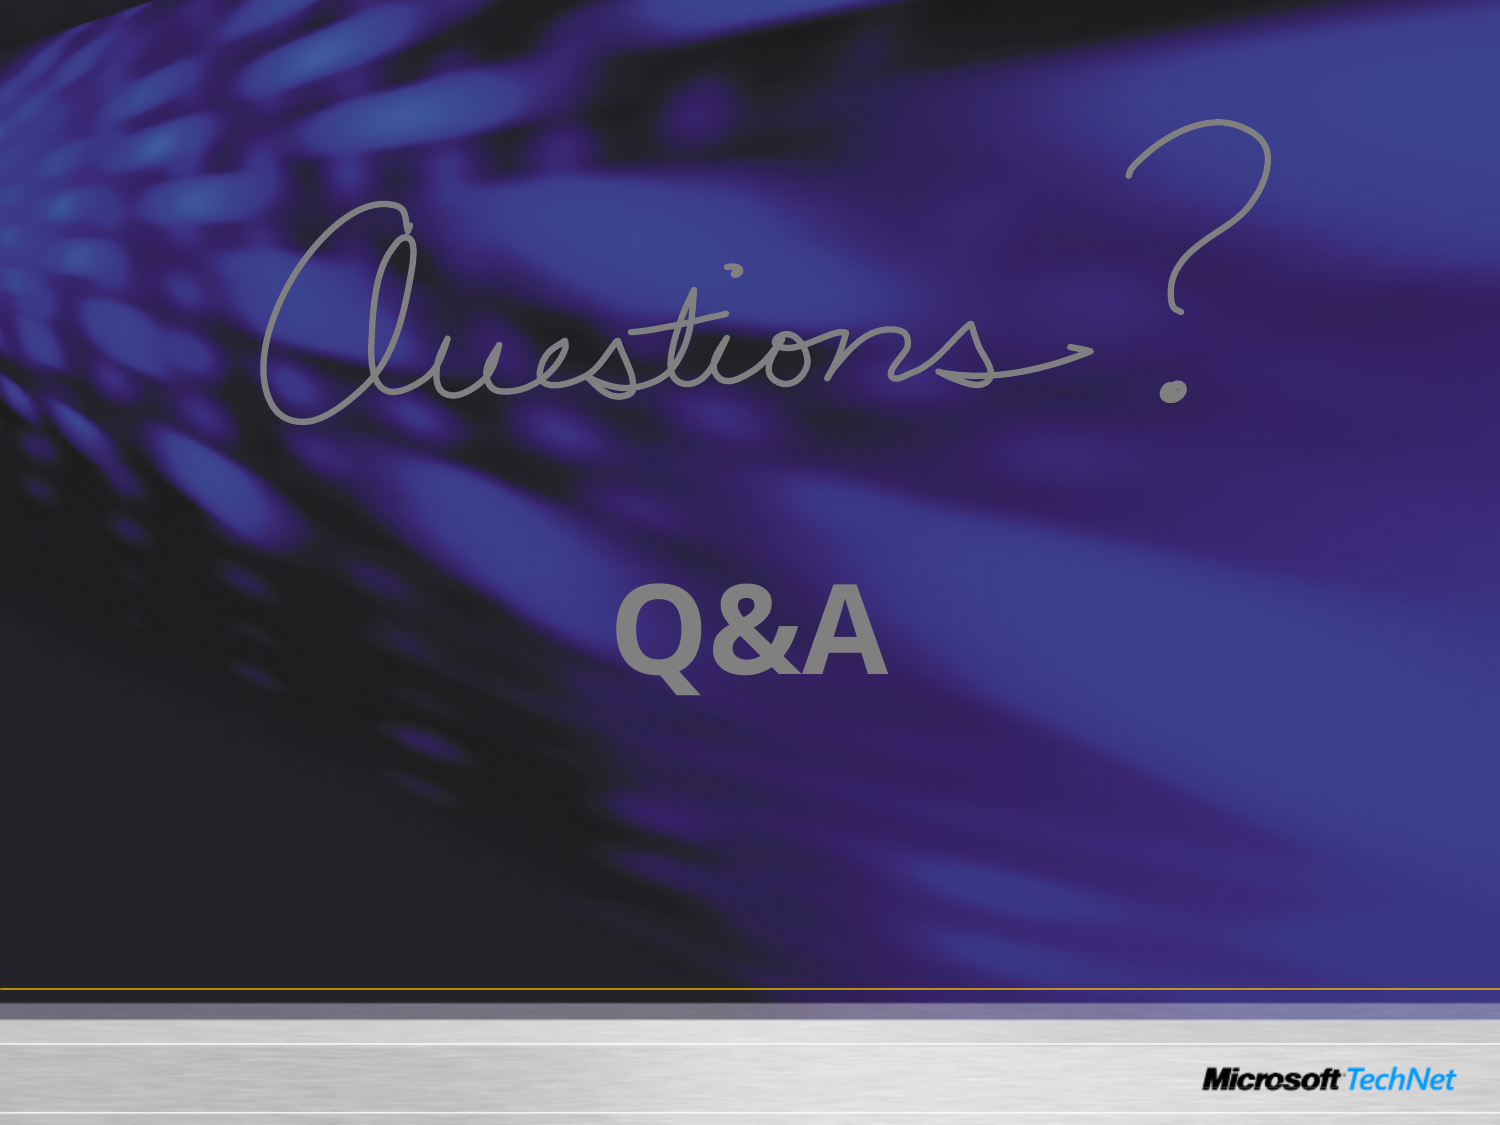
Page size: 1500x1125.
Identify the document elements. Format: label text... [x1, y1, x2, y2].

picture [0, 0, 1500, 1125]
list Q&A [118, 479, 1381, 708]
